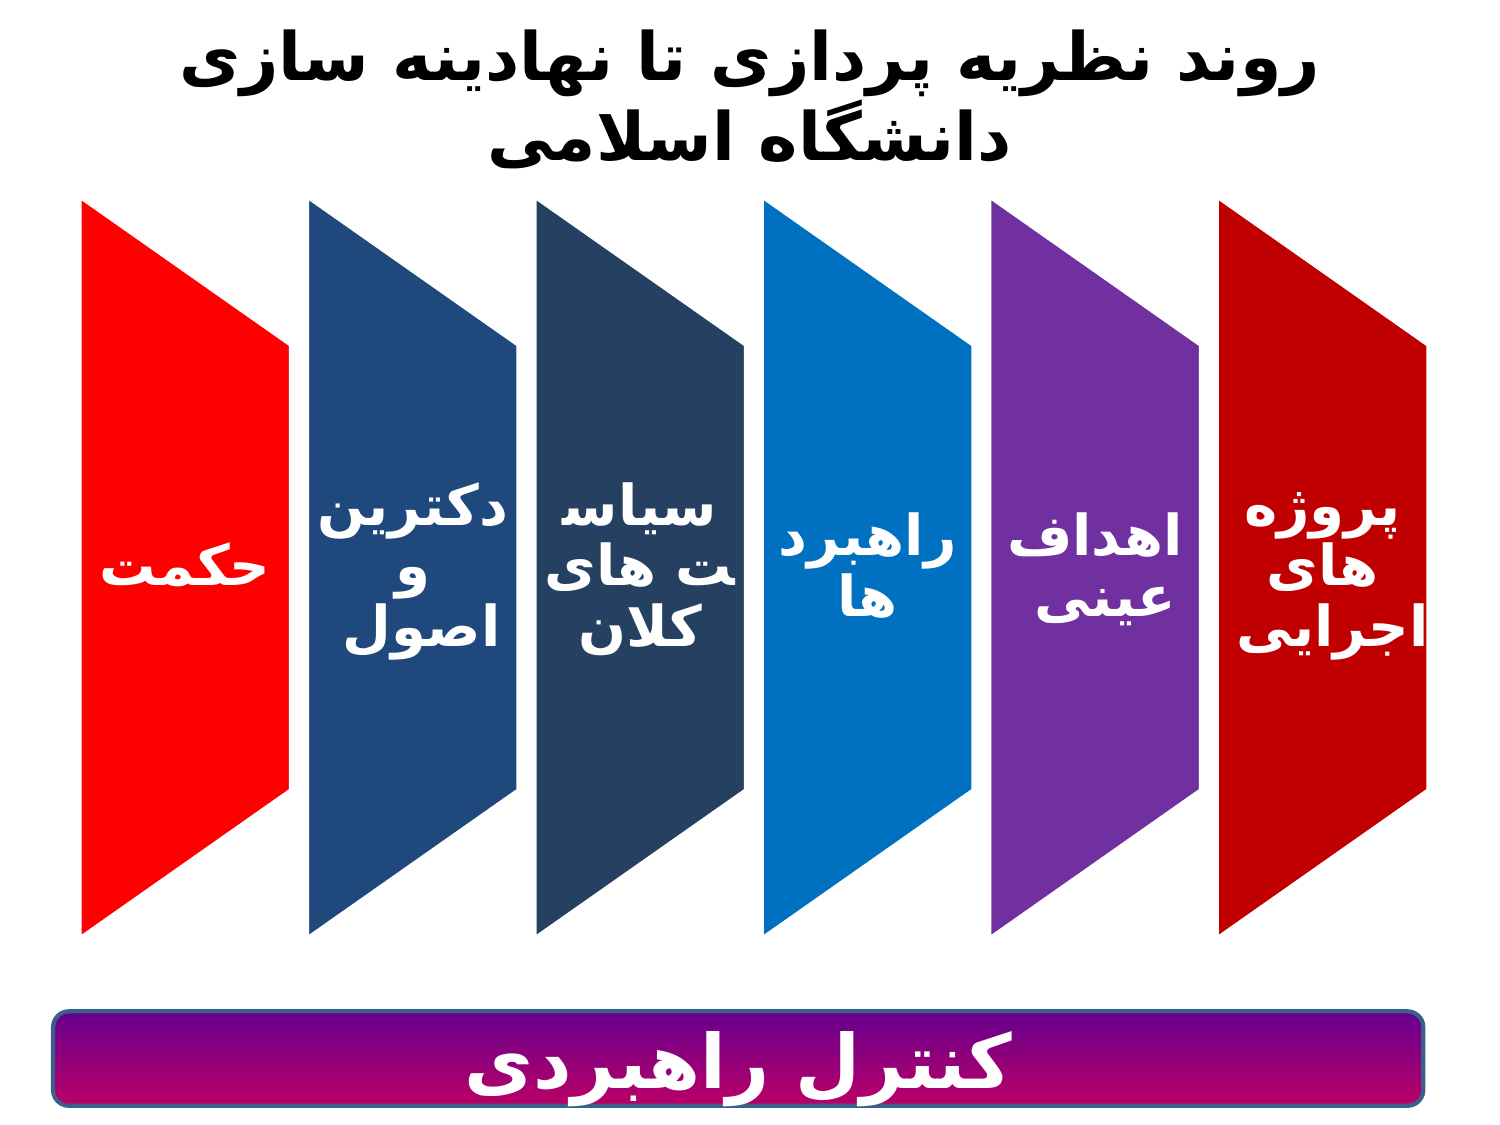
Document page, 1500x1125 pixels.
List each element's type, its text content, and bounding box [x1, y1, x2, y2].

title روند نظریه پردازی تا نهادینه سازی دانشگاه اسلامی [74, 0, 1425, 188]
text_box کنترل راهبردی [50, 1009, 1426, 1108]
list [78, 195, 1430, 939]
